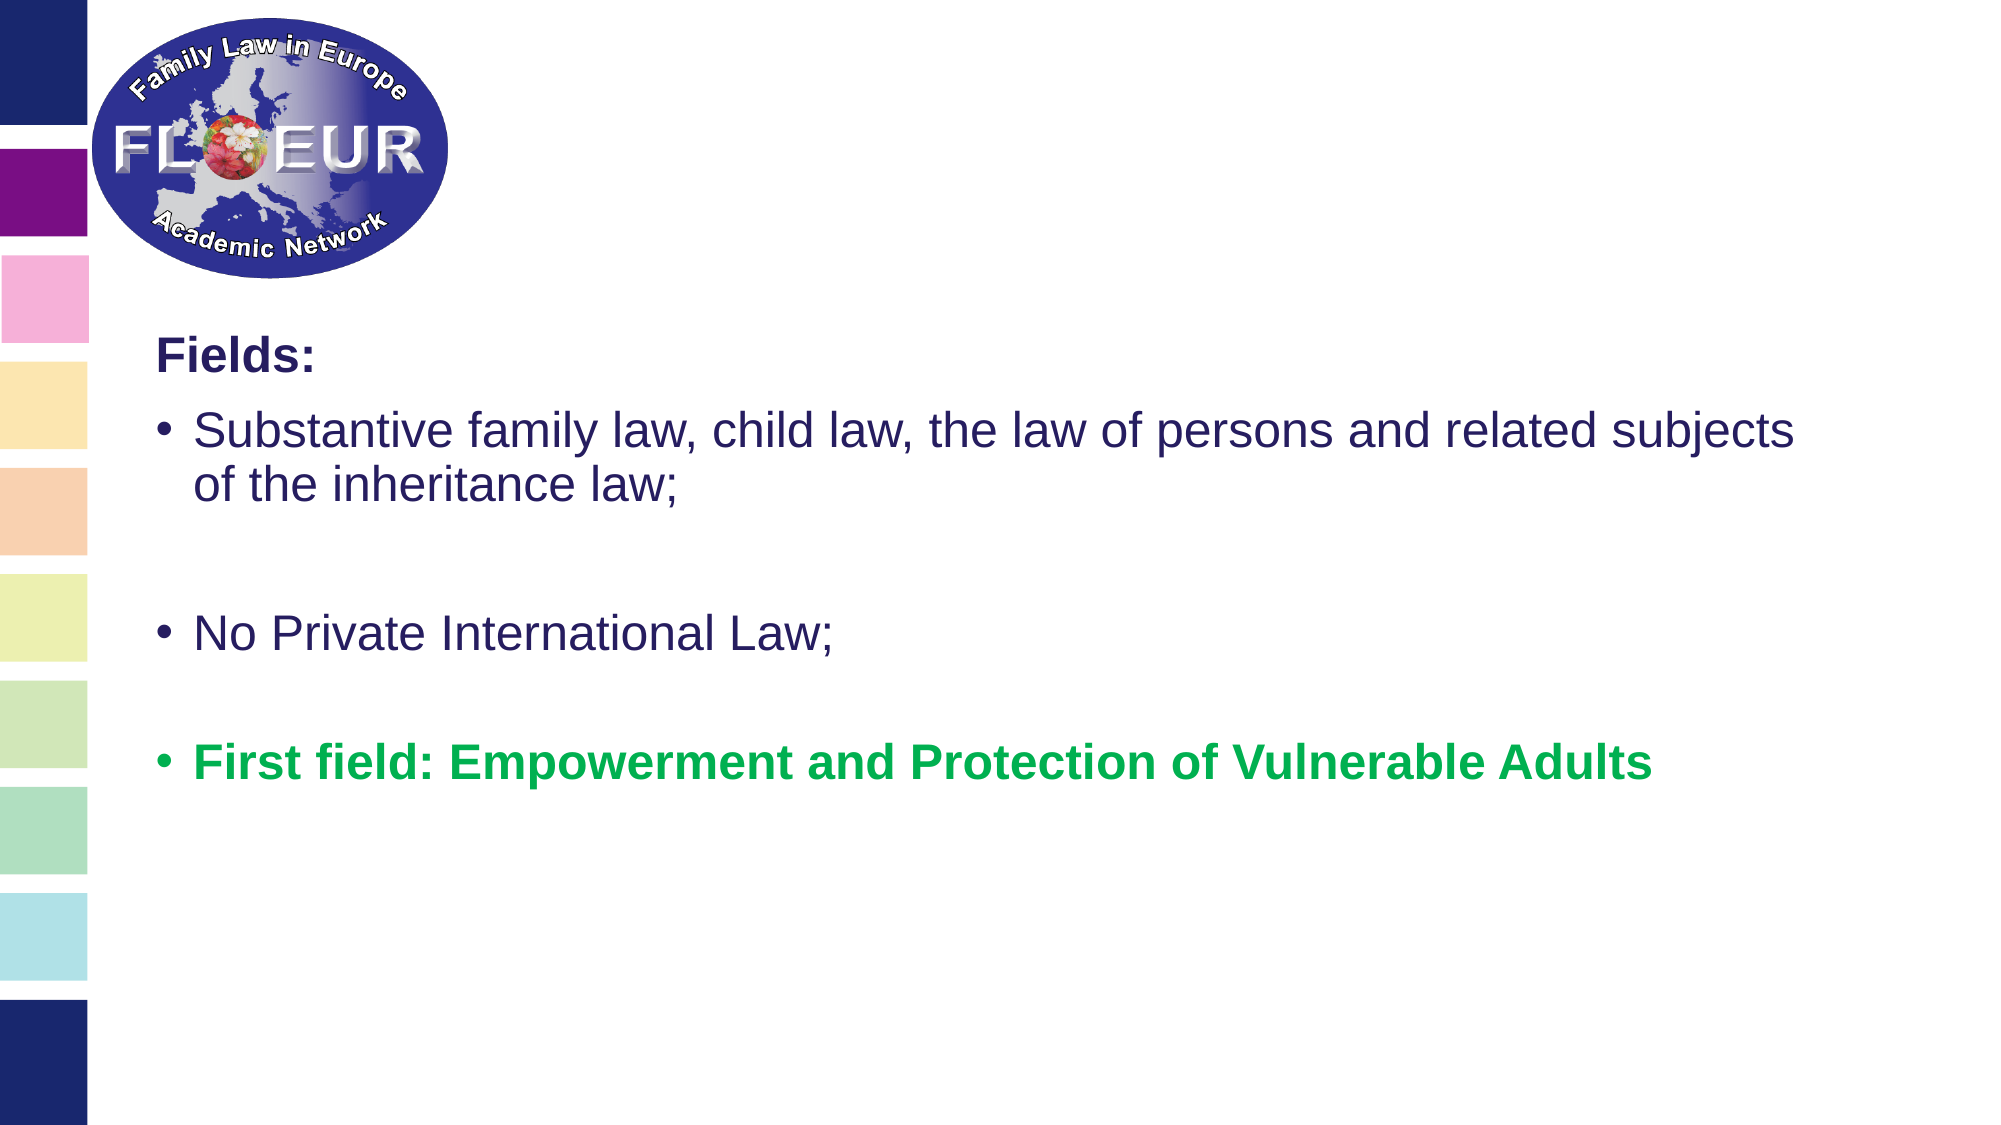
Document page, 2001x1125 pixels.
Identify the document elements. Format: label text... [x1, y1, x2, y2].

picture [89, 14, 451, 281]
text_box Fields: Substantive family law, child law, the law of persons and related subjects of the inheritance law; No Private International Law; First field: Empowerment and Protection of Vulnerable Adults [140, 321, 1848, 913]
